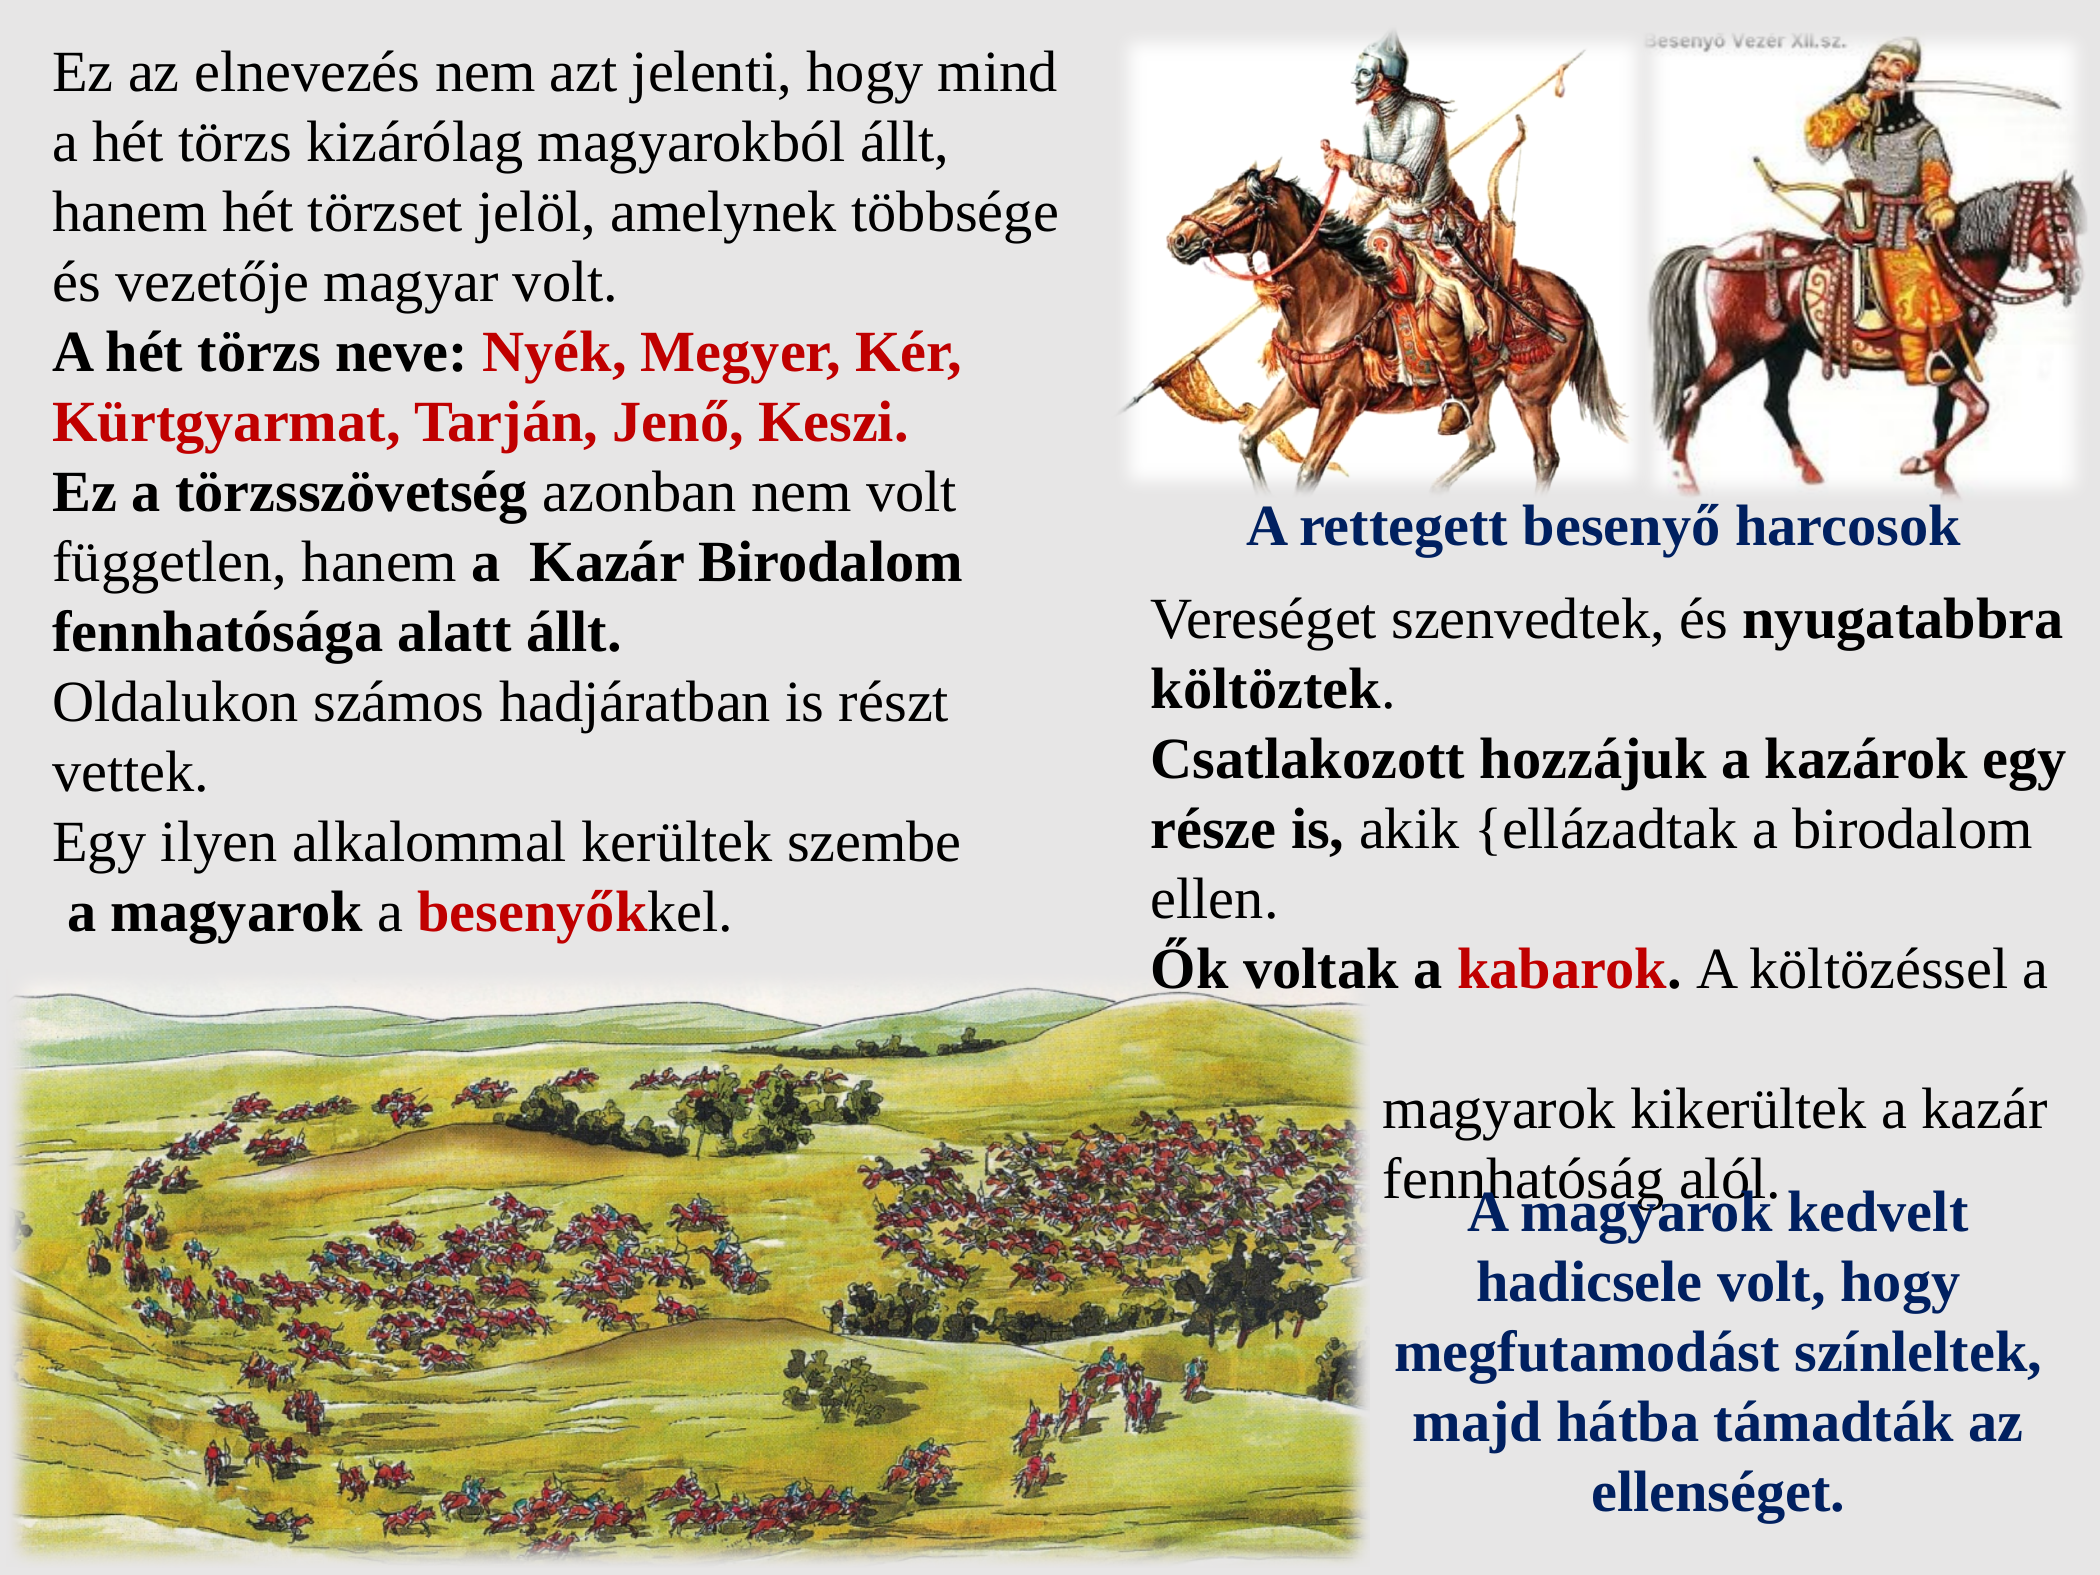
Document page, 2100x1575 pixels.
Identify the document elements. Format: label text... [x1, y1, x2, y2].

picture [1110, 25, 2093, 506]
text_box Ez az elnevezés nem azt jelenti, hogy mind a hét törzs kizárólag magyarokból állt, hanem hét törzset jelöl, amelynek többsége és vezetője magyar volt. A hét törzs neve: Nyék, Megyer, Kér, Kürtgyarmat, Tarján, Jenő, Keszi. Ez a törzsszövetség azonban nem volt független, hanem a Kazár Birodalom fennhatósága alatt állt. Oldalukon számos hadjáratban is részt vettek. Egy ilyen alkalommal kerültek szembe a magyarok a besenyőkkel. [37, 25, 1088, 969]
text_box Vereséget szenvedtek, és nyugatabbra költöztek. Csatlakozott hozzájuk a kazárok egy része is, akik {ellázadtak a birodalom ellen. Ők voltak a kabarok. A költözéssel a magyarok kikerültek a kazár fennhatóság alól. [1135, 572, 2093, 1165]
picture [6, 969, 1370, 1569]
text_box A magyarok kedvelt hadicsele volt, hogy megfutamodást színleltek, majd hátba támadták az ellenséget. [1370, 1165, 2095, 1531]
text_box A rettegett besenyő harcosok [1231, 498, 1977, 564]
